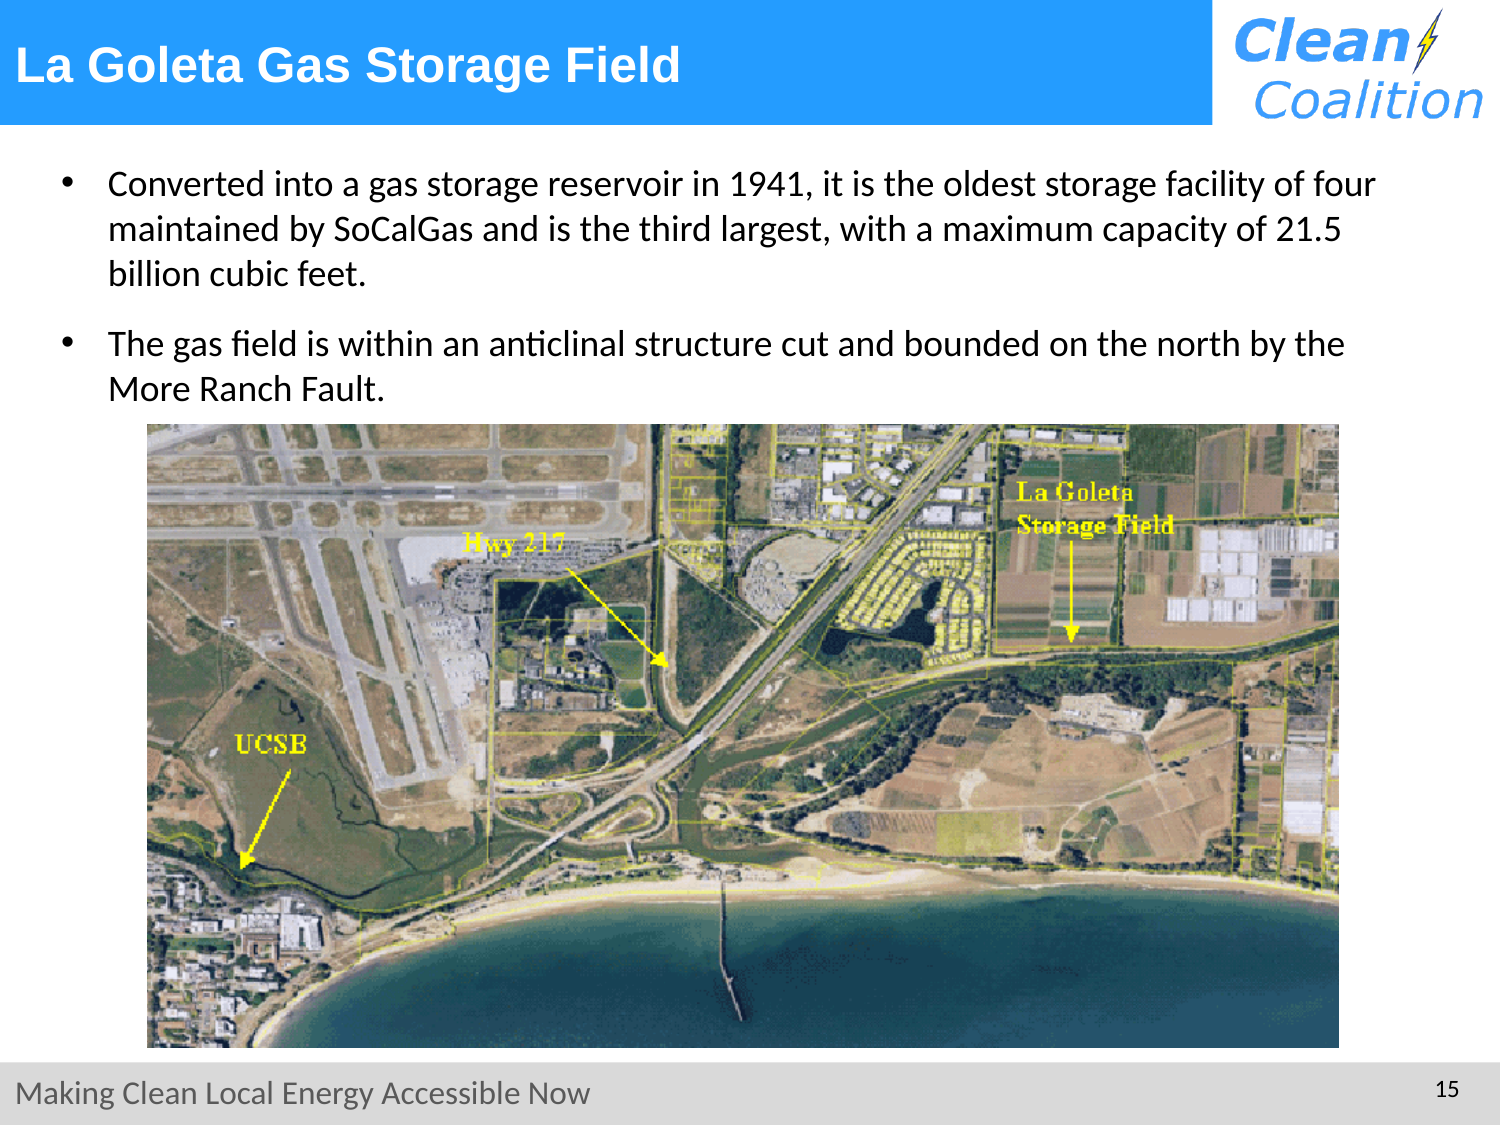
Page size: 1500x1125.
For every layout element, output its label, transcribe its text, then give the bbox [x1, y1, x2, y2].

text_box Converted into a gas storage reservoir in 1941, it is the oldest storage facility of four maintained by SoCalGas and is the third largest, with a maximum capacity of 21.5 billion cubic feet. The gas field is within an anticlinal structure cut and bounded on the north by the More Ranch Fault. [46, 151, 1416, 482]
title La Goleta Gas Storage Field [0, 0, 1200, 125]
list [146, 424, 1340, 1049]
